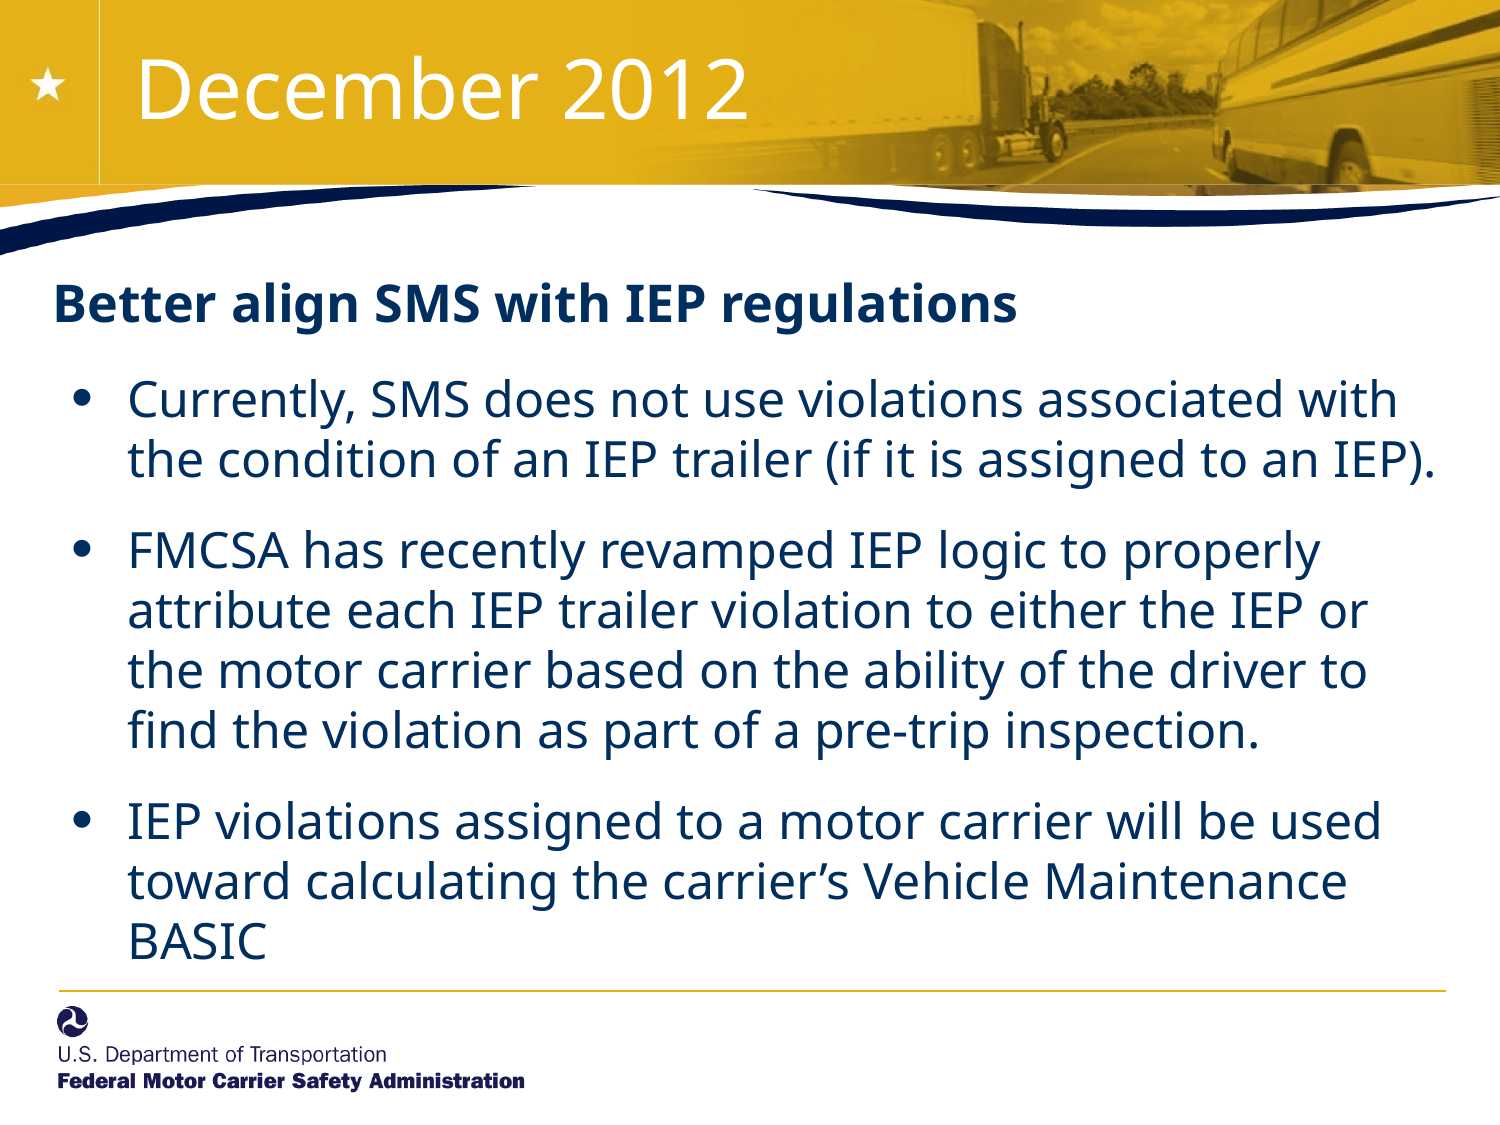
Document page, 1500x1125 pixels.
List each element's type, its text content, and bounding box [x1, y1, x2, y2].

title December 2012 [119, 0, 1470, 181]
picture [0, 0, 1500, 256]
picture [57, 1006, 525, 1120]
list Better align SMS with IEP regulations Currently, SMS does not use violations associated with the condition of an IEP trailer (if it is assigned to an IEP). FMCSA has recently revamped IEP logic to properly attribute each IEP trailer violation to either the IEP or the motor carrier based on the ability of the driver to find the violation as part of a pre-trip inspection. IEP violations assigned to a motor carrier will be used toward calculating the carrier’s Vehicle Maintenance BASIC [37, 262, 1463, 1006]
